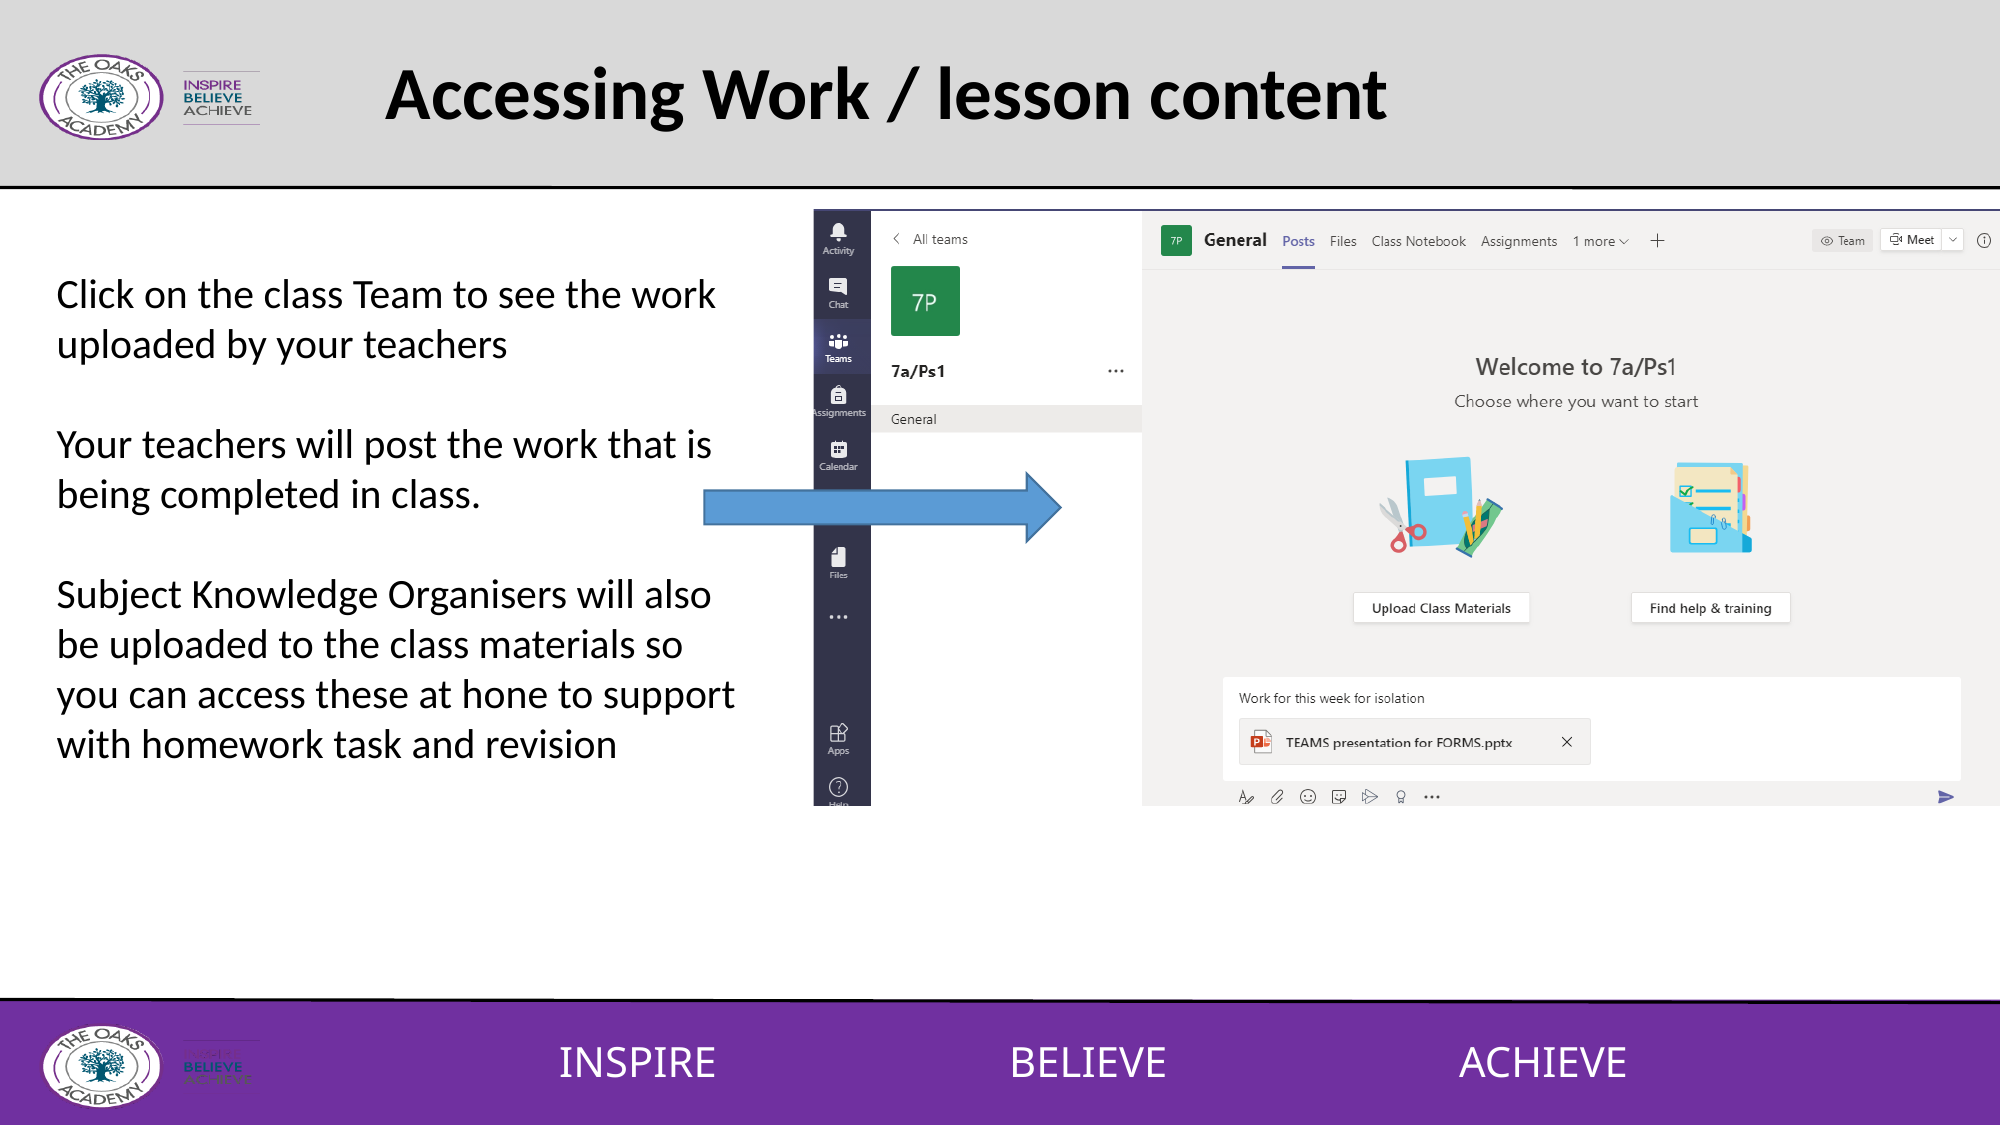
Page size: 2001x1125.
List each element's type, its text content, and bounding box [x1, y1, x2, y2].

text_box Click on the class Team to see the work uploaded by your teachers Your teachers will post the work that is being completed in class. Subject Knowledge Organisers will also be uploaded to the class materials so you can access these at hone to support with homework task and revision [41, 259, 768, 875]
picture [813, 209, 2000, 806]
picture [39, 1023, 260, 1109]
picture [39, 54, 260, 140]
text_box Accessing Work / lesson content [370, 37, 1942, 142]
text_box [703, 489, 813, 526]
